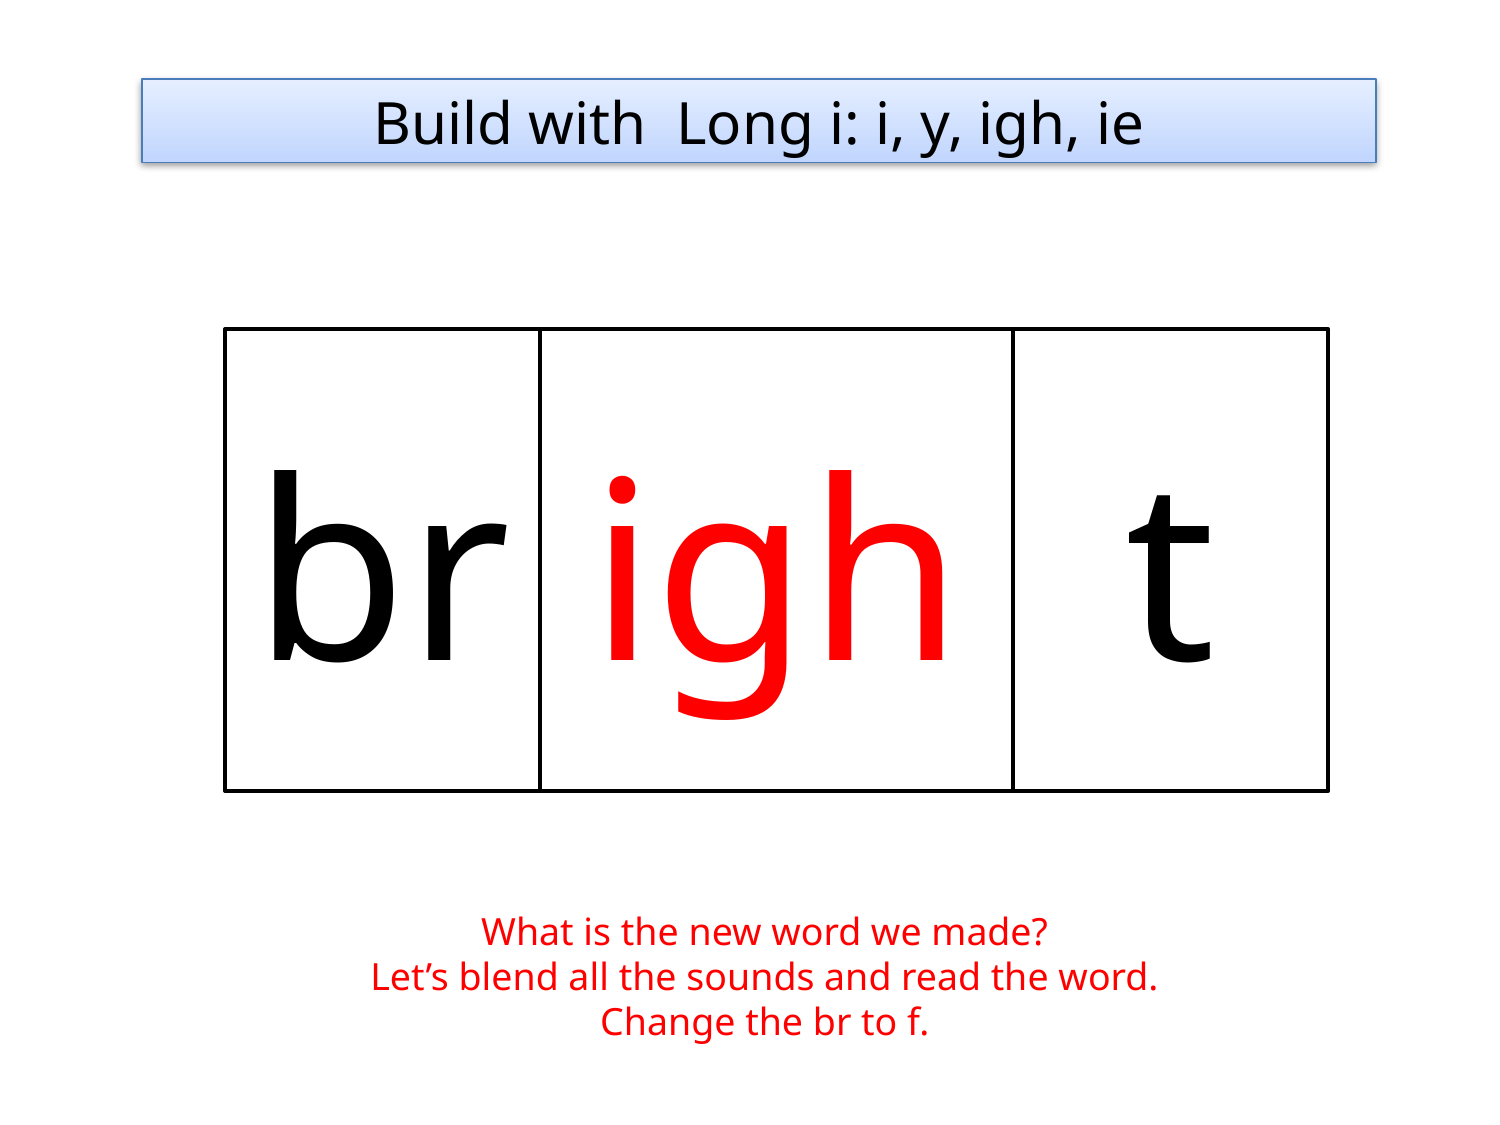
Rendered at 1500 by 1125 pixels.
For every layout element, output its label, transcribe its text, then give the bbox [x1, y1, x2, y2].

text_box What is the new word we made? Let’s blend all the sounds and read the word. Change the br to f. [241, 900, 1288, 1051]
text_box Build with Long i: i, y, igh, ie [141, 78, 1377, 163]
text_box br [223, 327, 538, 793]
text_box igh [538, 327, 1011, 793]
text_box t [1011, 327, 1330, 793]
